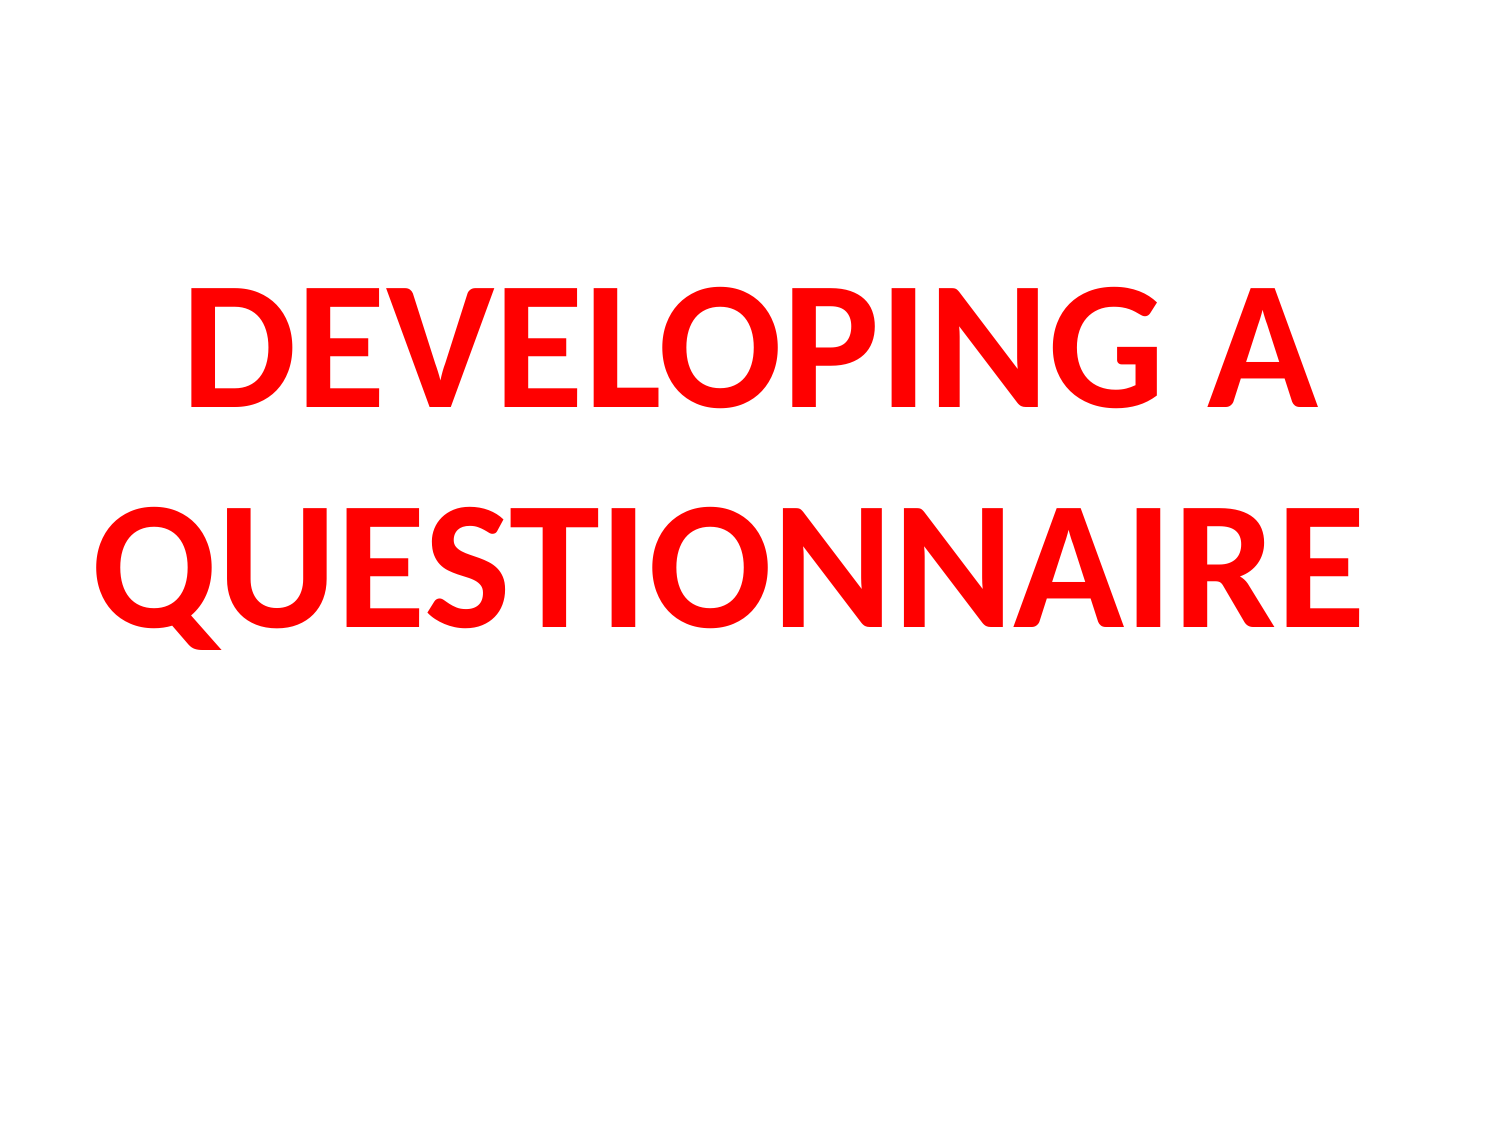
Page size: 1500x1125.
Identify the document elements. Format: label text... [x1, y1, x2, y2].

title DEVELOPING A QUESTIONNAIRE [0, 299, 1500, 588]
